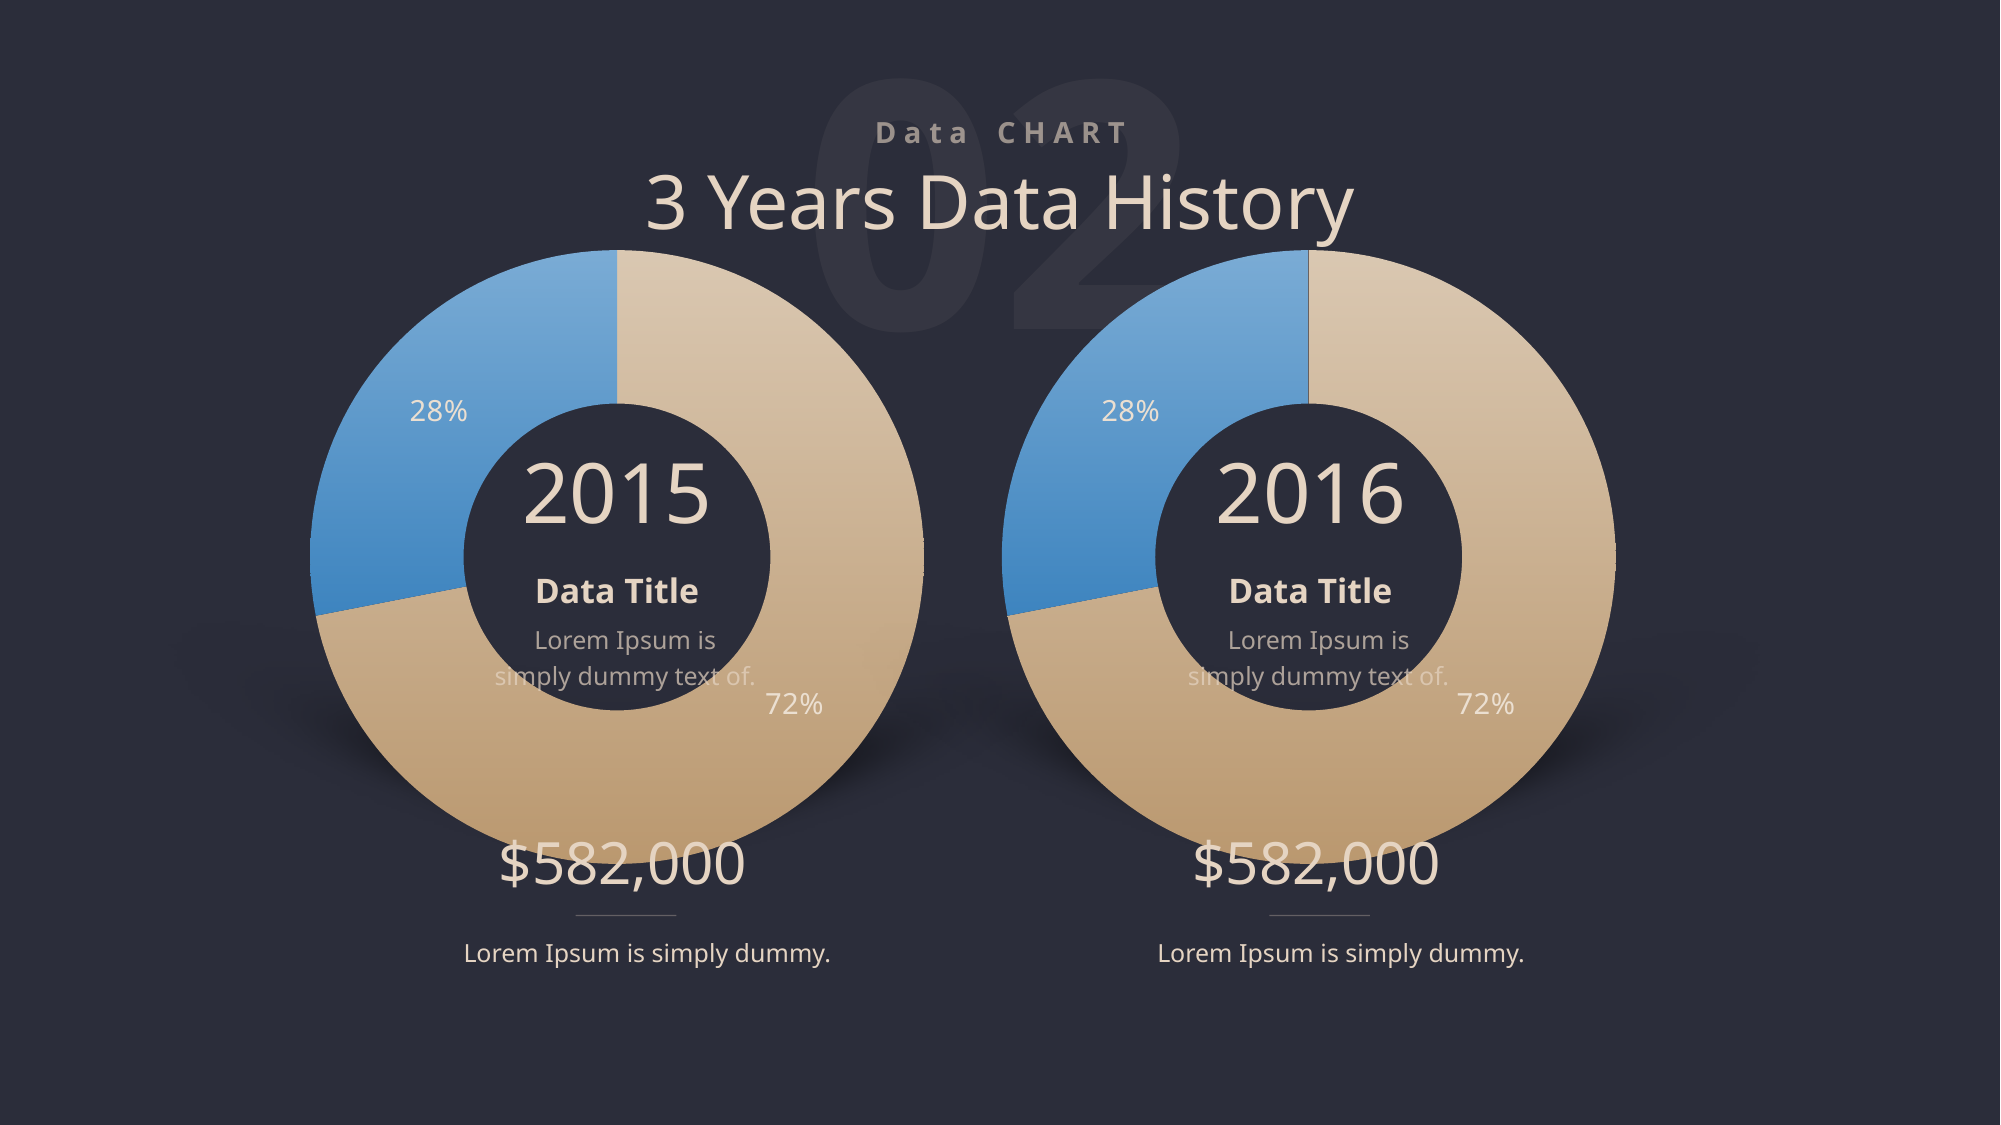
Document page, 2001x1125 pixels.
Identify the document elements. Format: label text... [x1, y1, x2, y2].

text_box D a t a C H A R T [860, 106, 1140, 157]
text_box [50, 237, 738, 977]
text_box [738, 237, 1883, 977]
title 3 Years Data History [137, 157, 1863, 237]
text_box 02 [787, 0, 1213, 157]
